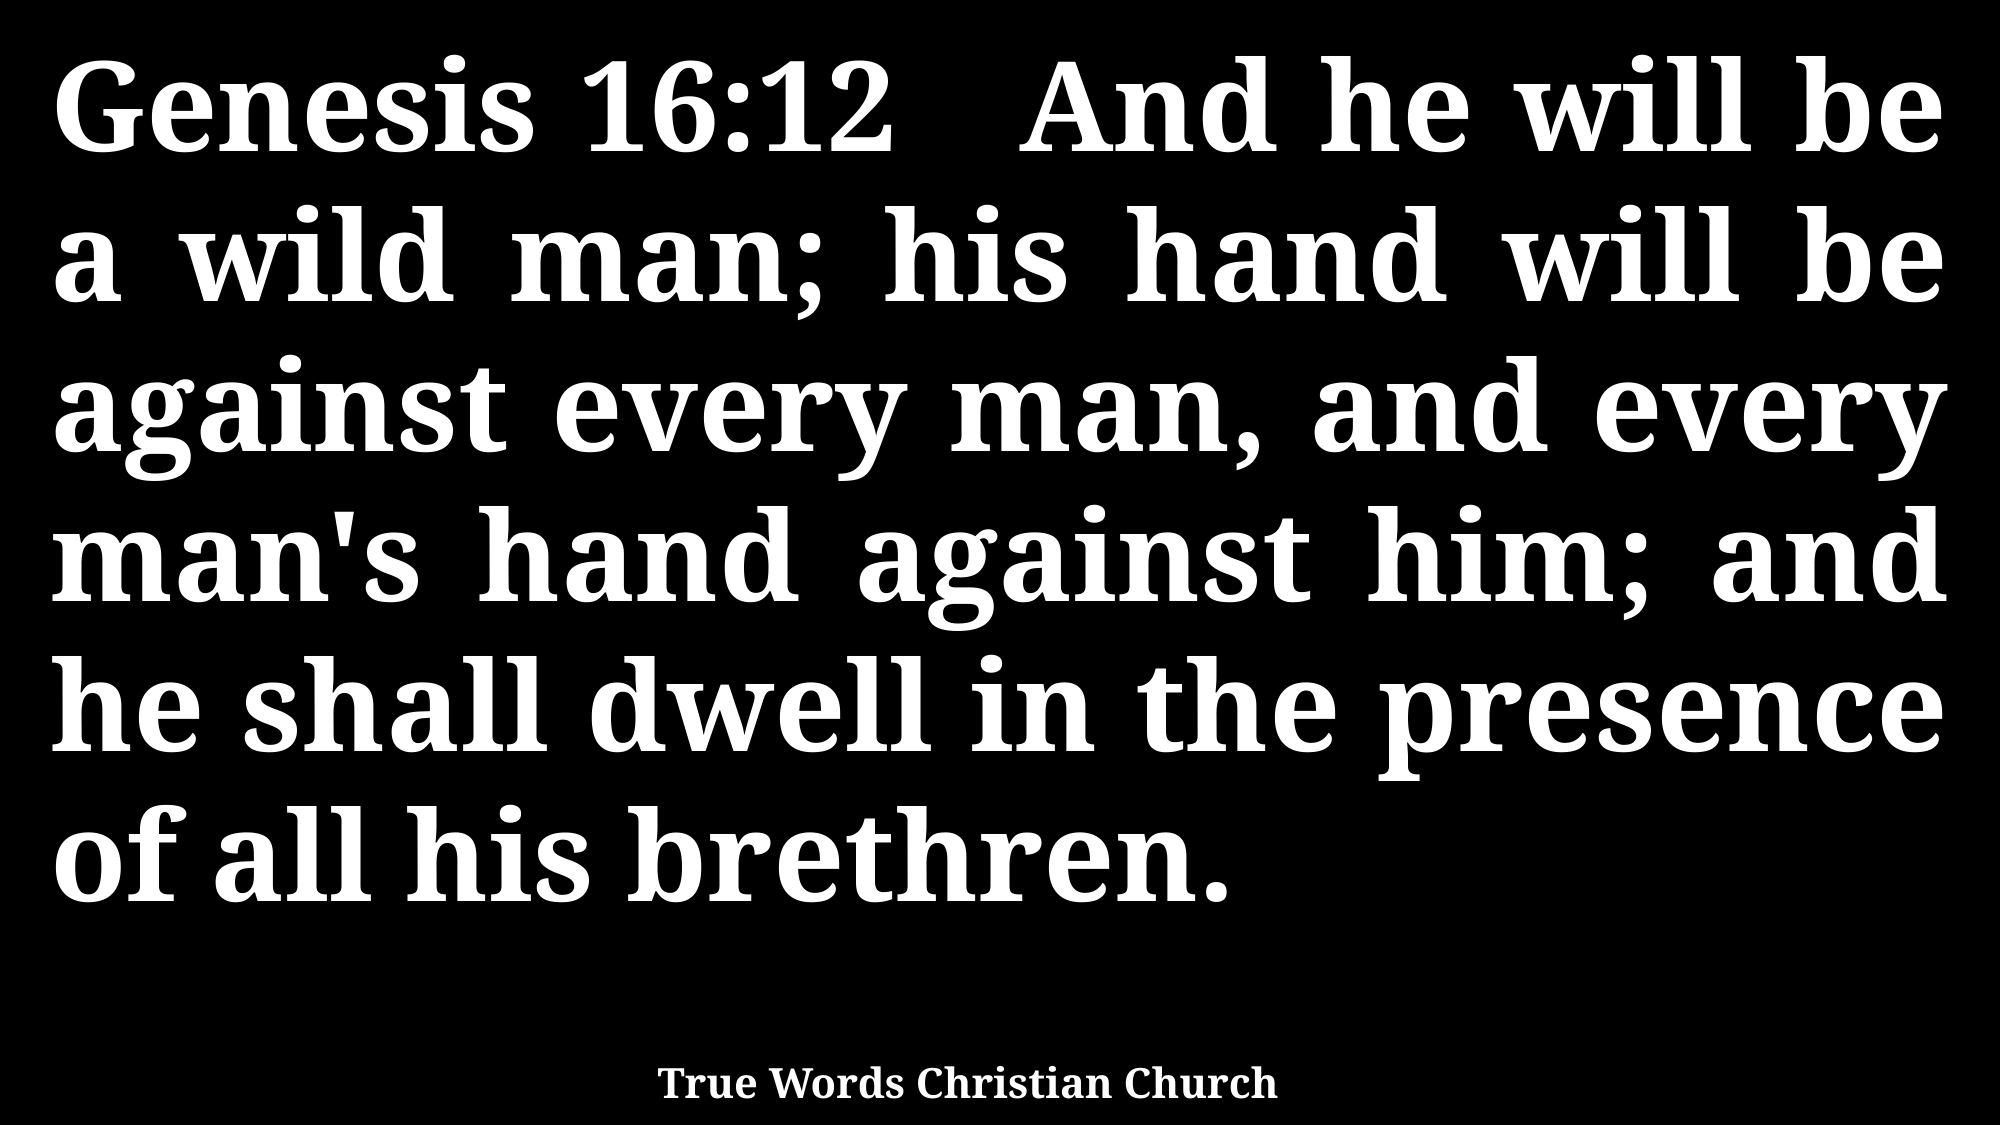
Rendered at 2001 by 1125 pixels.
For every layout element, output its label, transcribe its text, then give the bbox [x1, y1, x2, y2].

text_box Genesis 16:12 And he will be a wild man; his hand will be against every man, and every man's hand against him; and he shall dwell in the presence of all his brethren. [35, 18, 1965, 934]
text_box True Words Christian Church [642, 1049, 1294, 1114]
